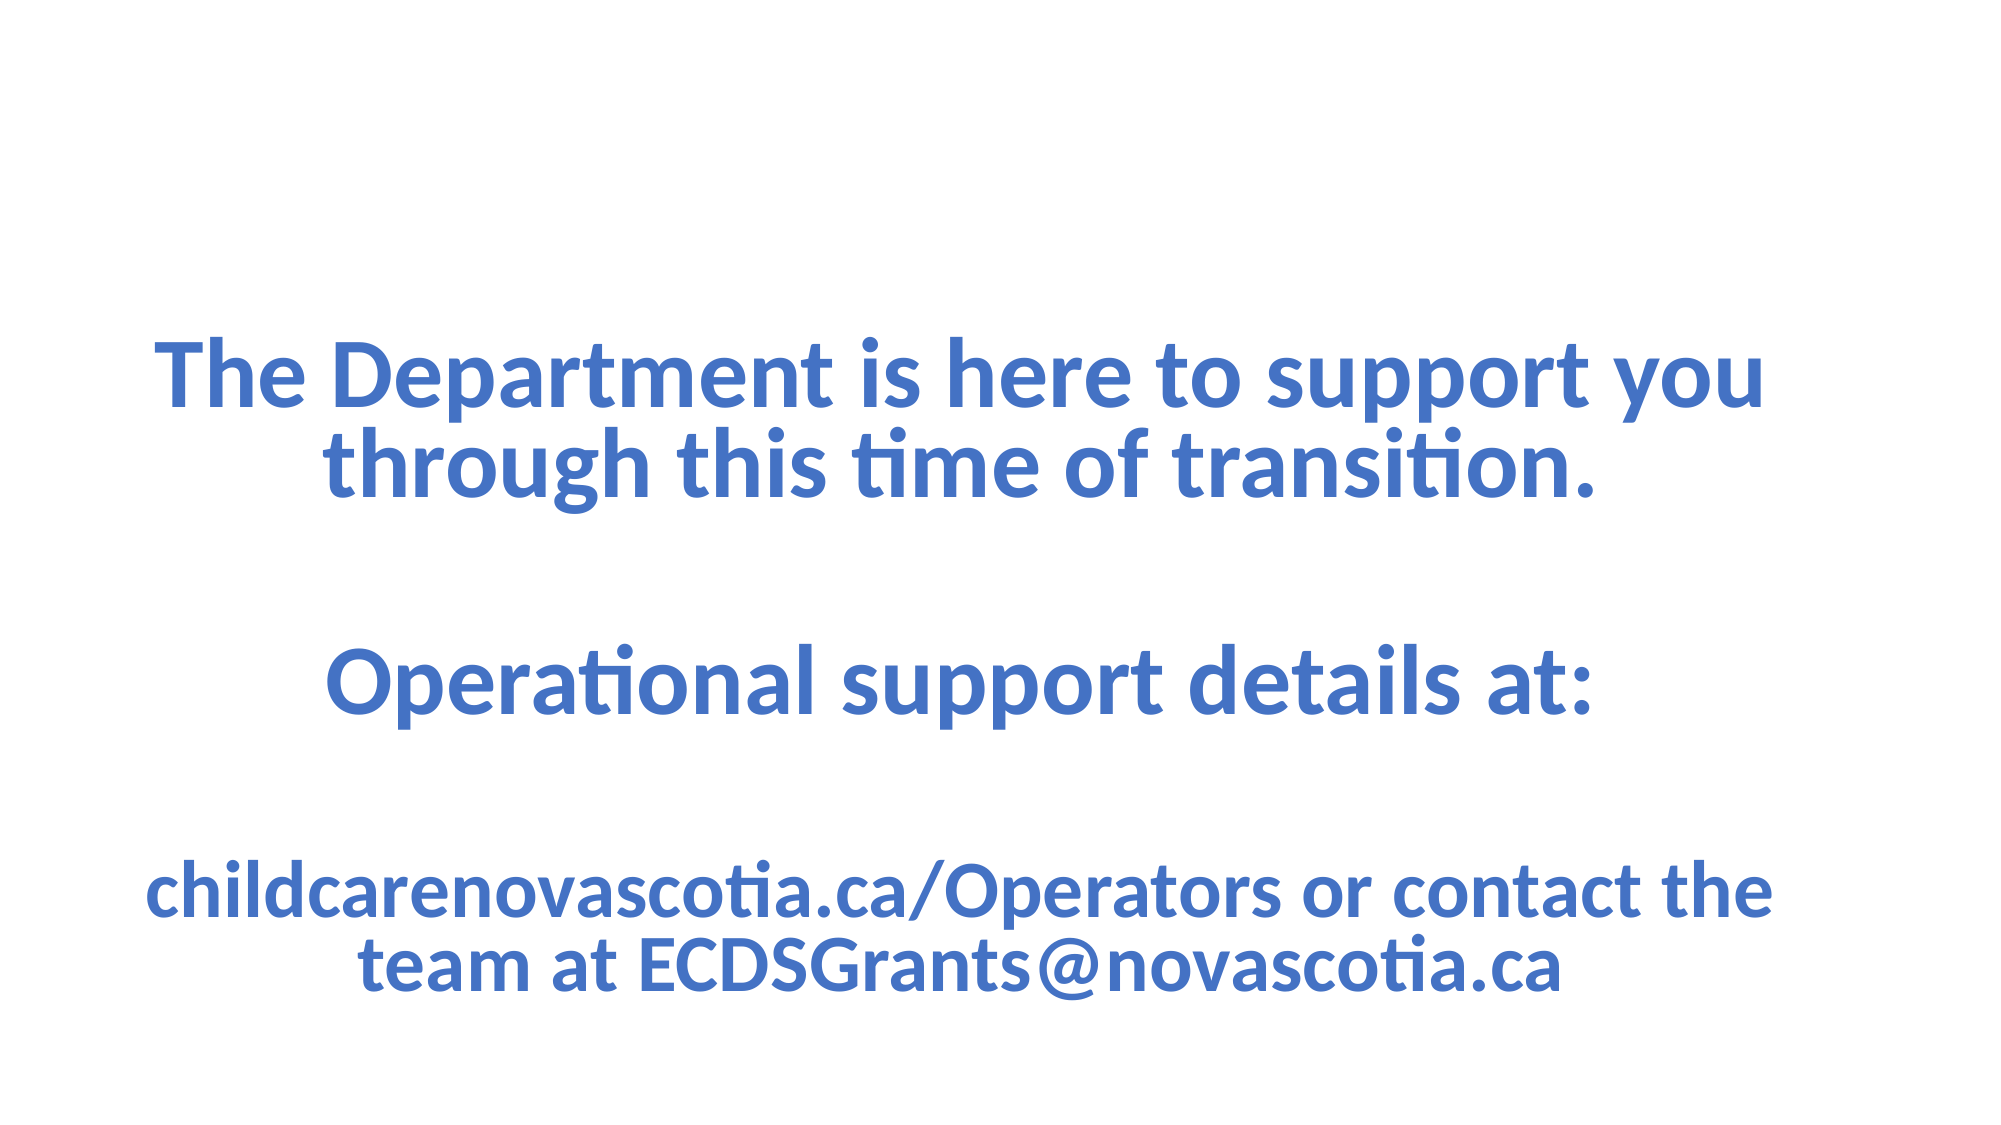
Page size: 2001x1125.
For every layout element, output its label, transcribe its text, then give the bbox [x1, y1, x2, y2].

list The Department is here to support you through this time of transition. Operational support details at: childcarenovascotia.ca/Operators or contact the team at ECDSGrants@novascotia.ca [99, 23, 1825, 1019]
